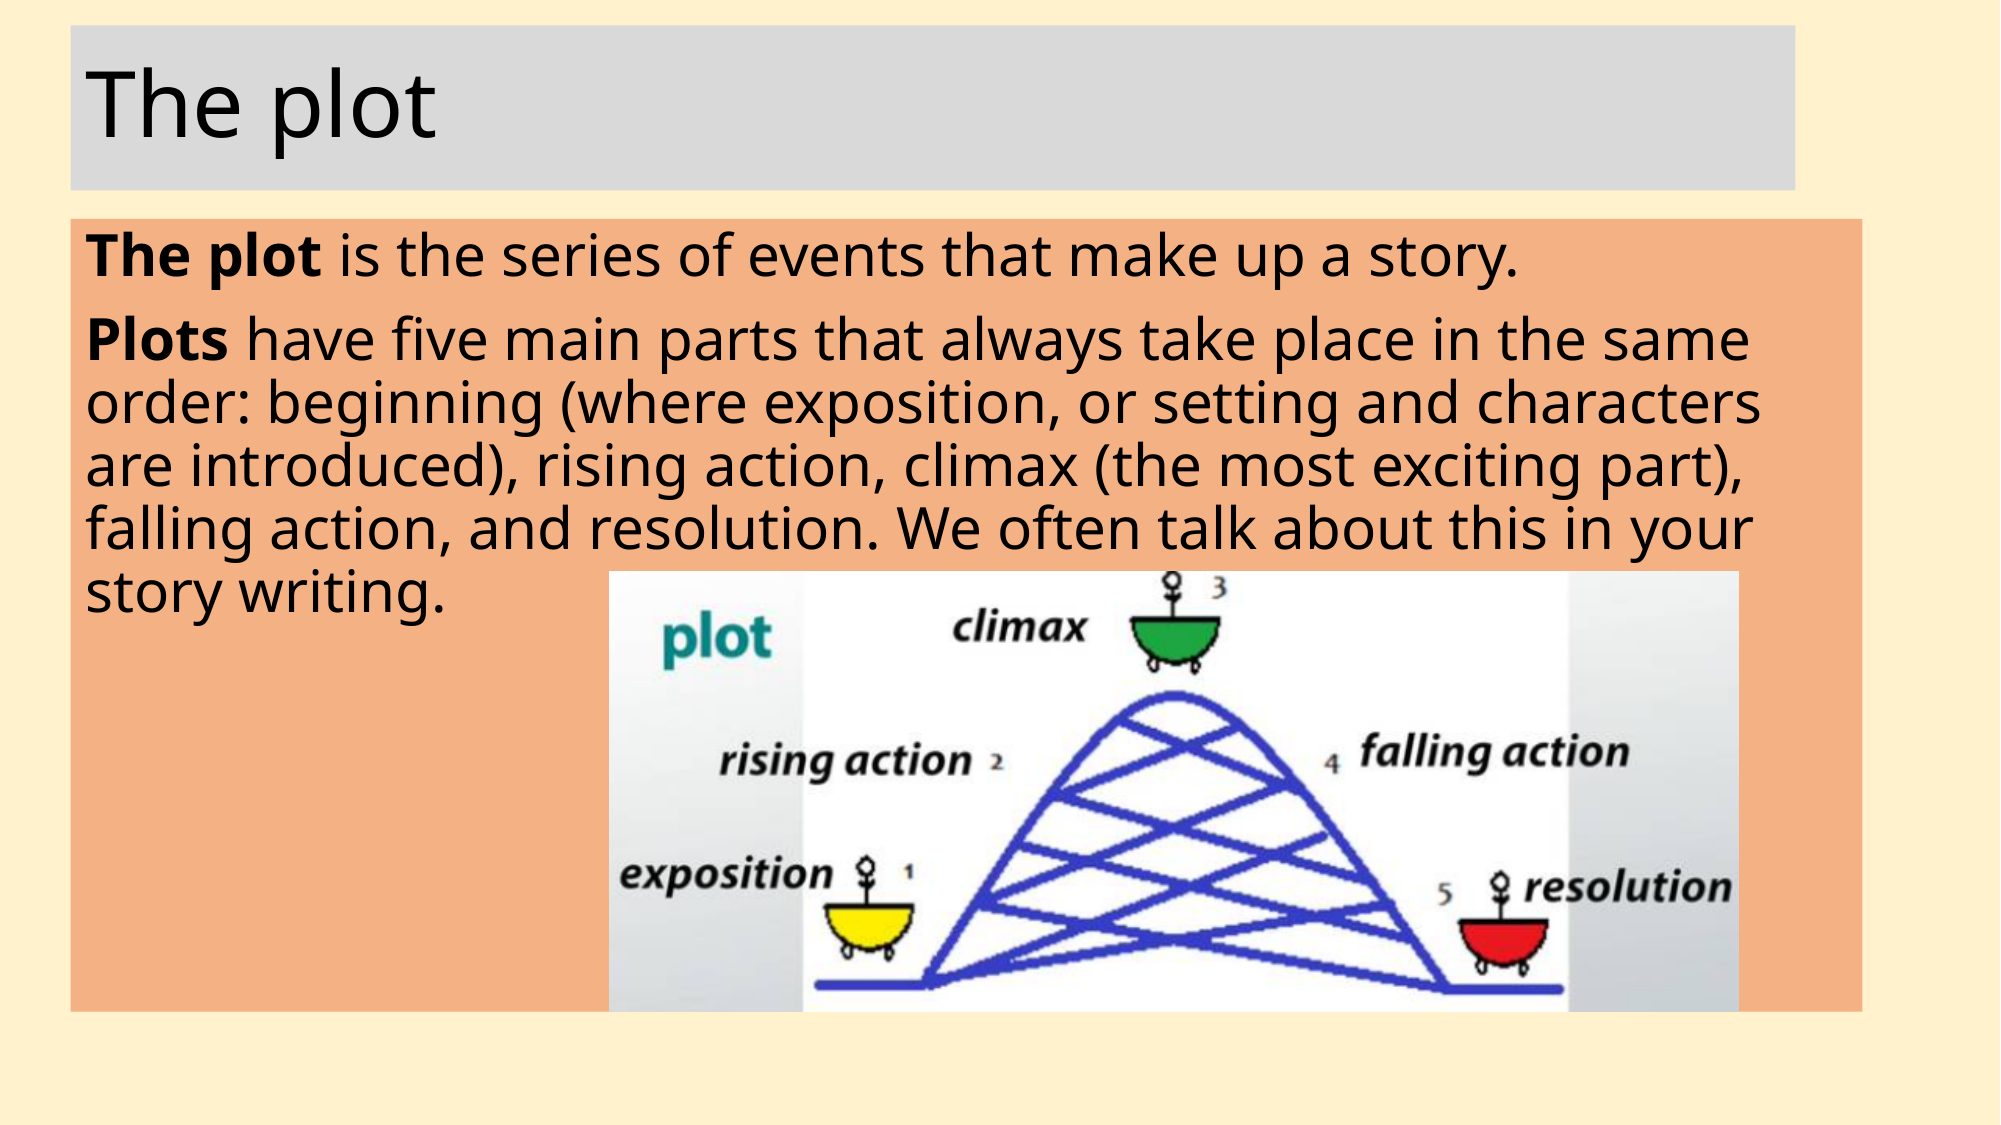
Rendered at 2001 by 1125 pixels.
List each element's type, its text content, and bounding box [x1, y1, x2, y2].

list The plot is the series of events that make up a story. Plots have five main parts that always take place in the same order: beginning (where exposition, or setting and characters are introduced), rising action, climax (the most exciting part), falling action, and resolution. We often talk about this in your story writing. [70, 218, 1863, 1012]
picture [609, 571, 1739, 1012]
title The plot [70, 25, 1796, 191]
